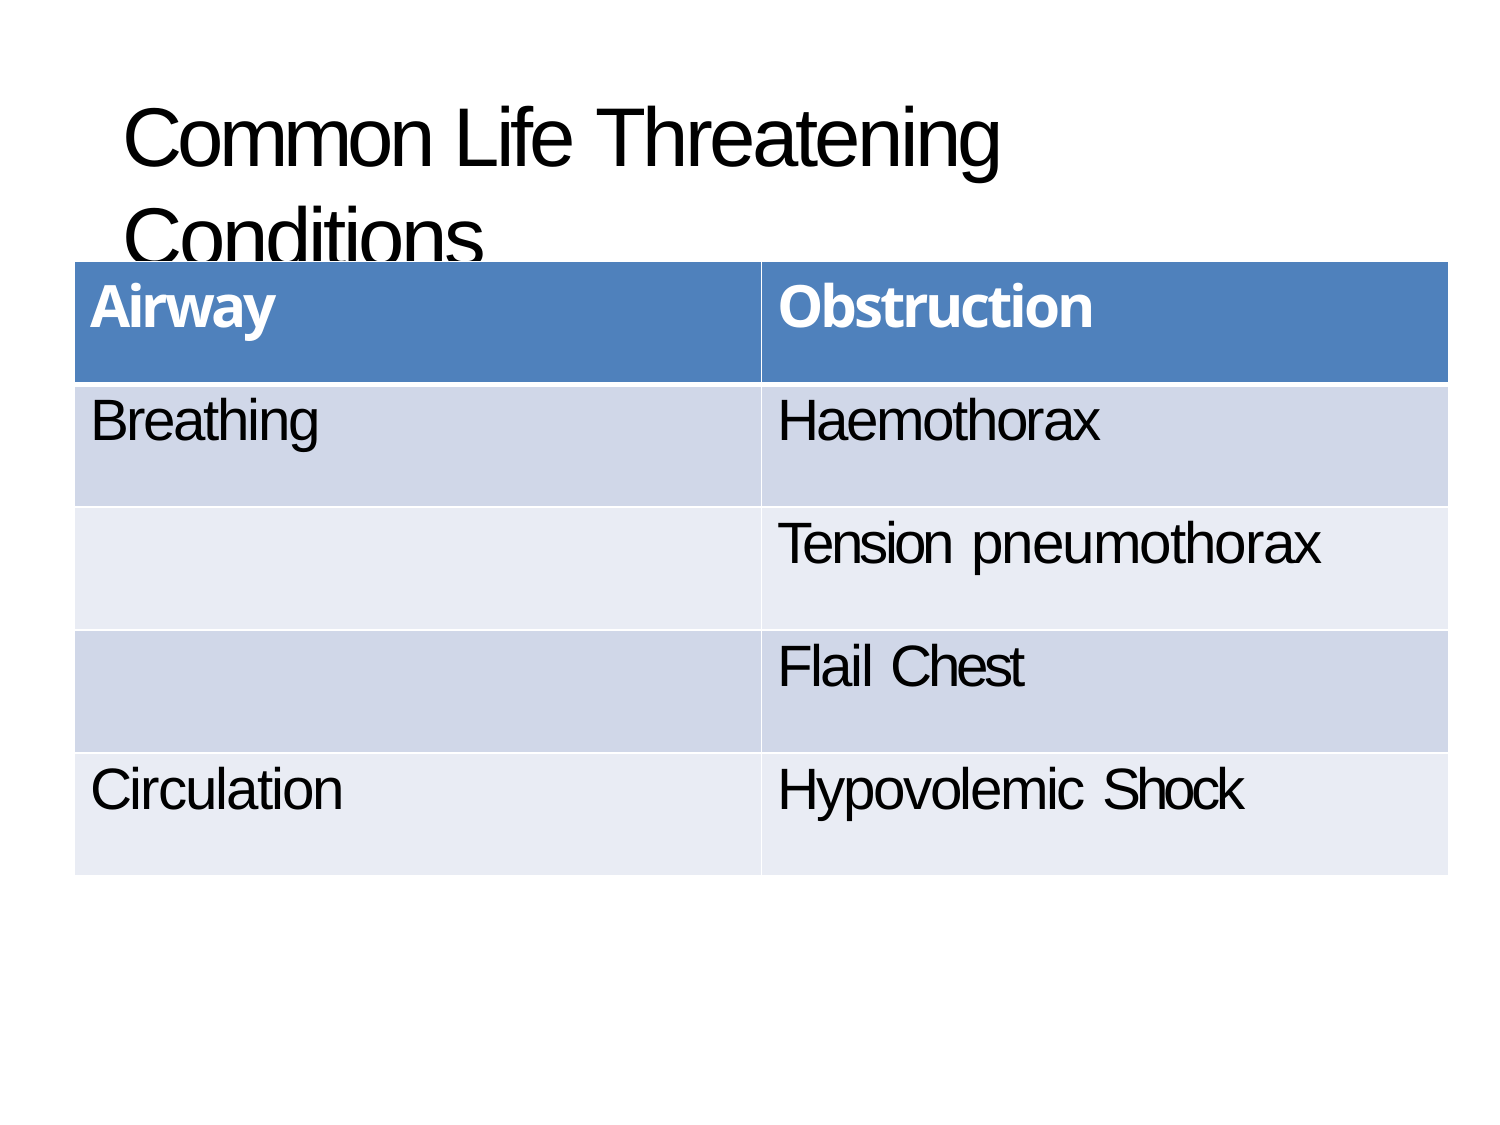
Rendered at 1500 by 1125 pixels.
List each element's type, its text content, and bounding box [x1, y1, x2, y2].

table_cell Tension pneumothorax [762, 508, 1448, 629]
table_header Obstruction [762, 262, 1448, 382]
table_cell [75, 631, 761, 752]
table_cell Haemothorax [762, 387, 1448, 506]
title Common Life Threatening Conditions [120, 81, 1380, 261]
table_cell [75, 508, 761, 629]
table_cell Circulation [75, 754, 761, 875]
table_cell Hypovolemic Shock [762, 754, 1448, 875]
table_cell Flail Chest [762, 631, 1448, 752]
table_cell Breathing [75, 387, 761, 506]
table_header Airway [75, 262, 761, 382]
